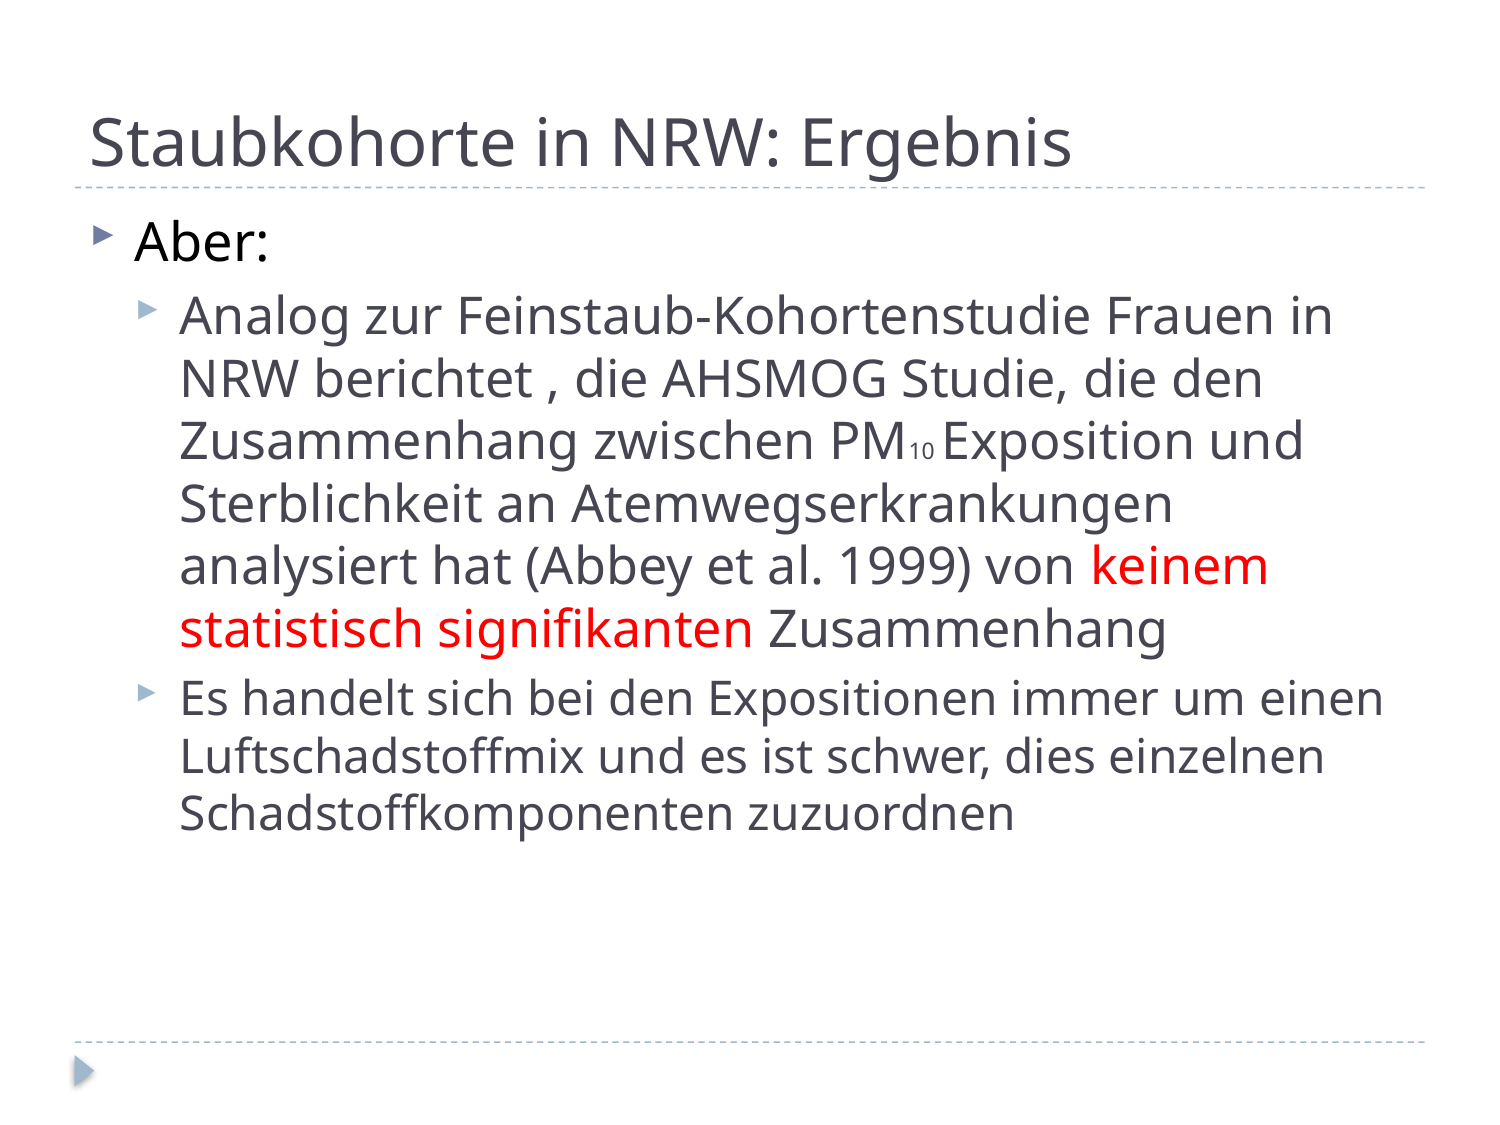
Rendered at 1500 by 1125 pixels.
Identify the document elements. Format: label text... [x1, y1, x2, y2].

title Staubkohorte in NRW: Ergebnis [75, 24, 1425, 188]
list Aber: Analog zur Feinstaub-Kohortenstudie Frauen in NRW berichtet , die AHSMOG Studie, die den Zusammenhang zwischen PM10 Exposition und Sterblichkeit an Atemwegserkrankungen analysiert hat (Abbey et al. 1999) von keinem statistisch signifikanten Zusammenhang Es handelt sich bei den Expositionen immer um einen Luftschadstoffmix und es ist schwer, dies einzelnen Schadstoffkomponenten zuzuordnen [75, 200, 1425, 1010]
